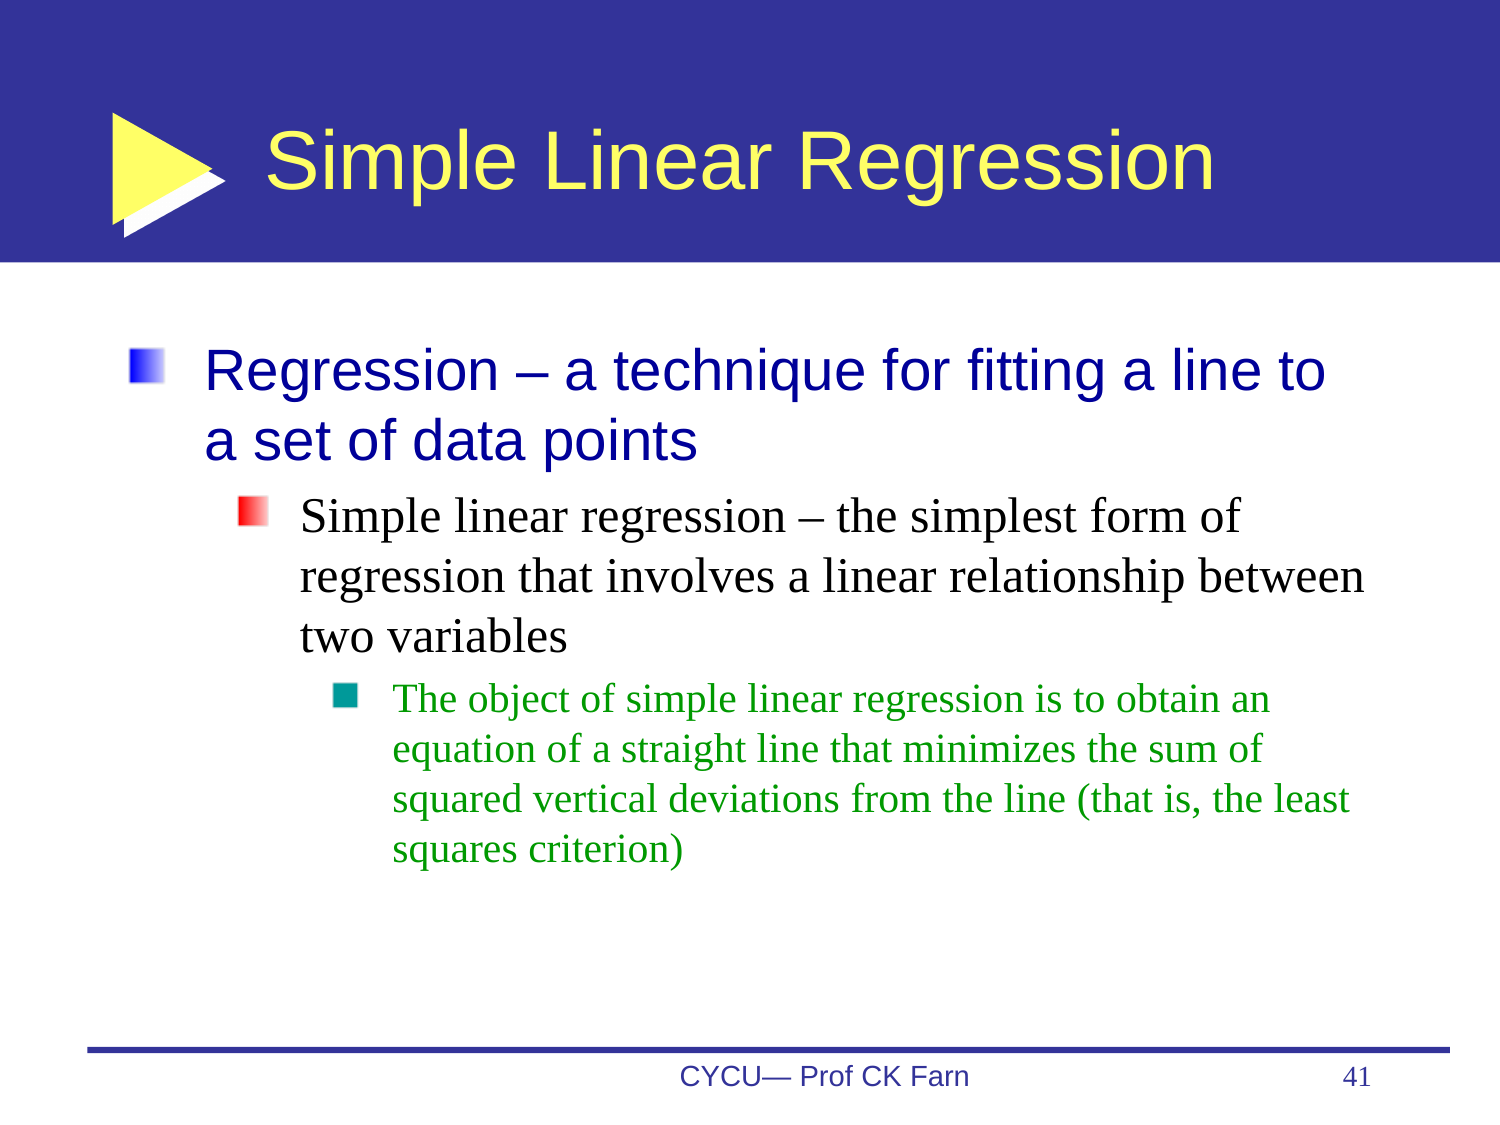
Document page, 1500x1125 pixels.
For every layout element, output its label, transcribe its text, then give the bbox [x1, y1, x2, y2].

footer CYCU— Prof CK Farn [587, 1050, 1063, 1125]
list Regression – a technique for fitting a line to a set of data points Simple linear regression – the simplest form of regression that involves a linear relationship between two variables The object of simple linear regression is to obtain an equation of a straight line that minimizes the sum of squared vertical deviations from the line (that is, the least squares criterion) [112, 324, 1388, 1000]
title Simple Linear Regression [249, 62, 1388, 250]
slide_number 41 [1074, 1050, 1388, 1125]
picture [331, 681, 361, 711]
picture [127, 346, 169, 388]
picture [236, 494, 272, 530]
